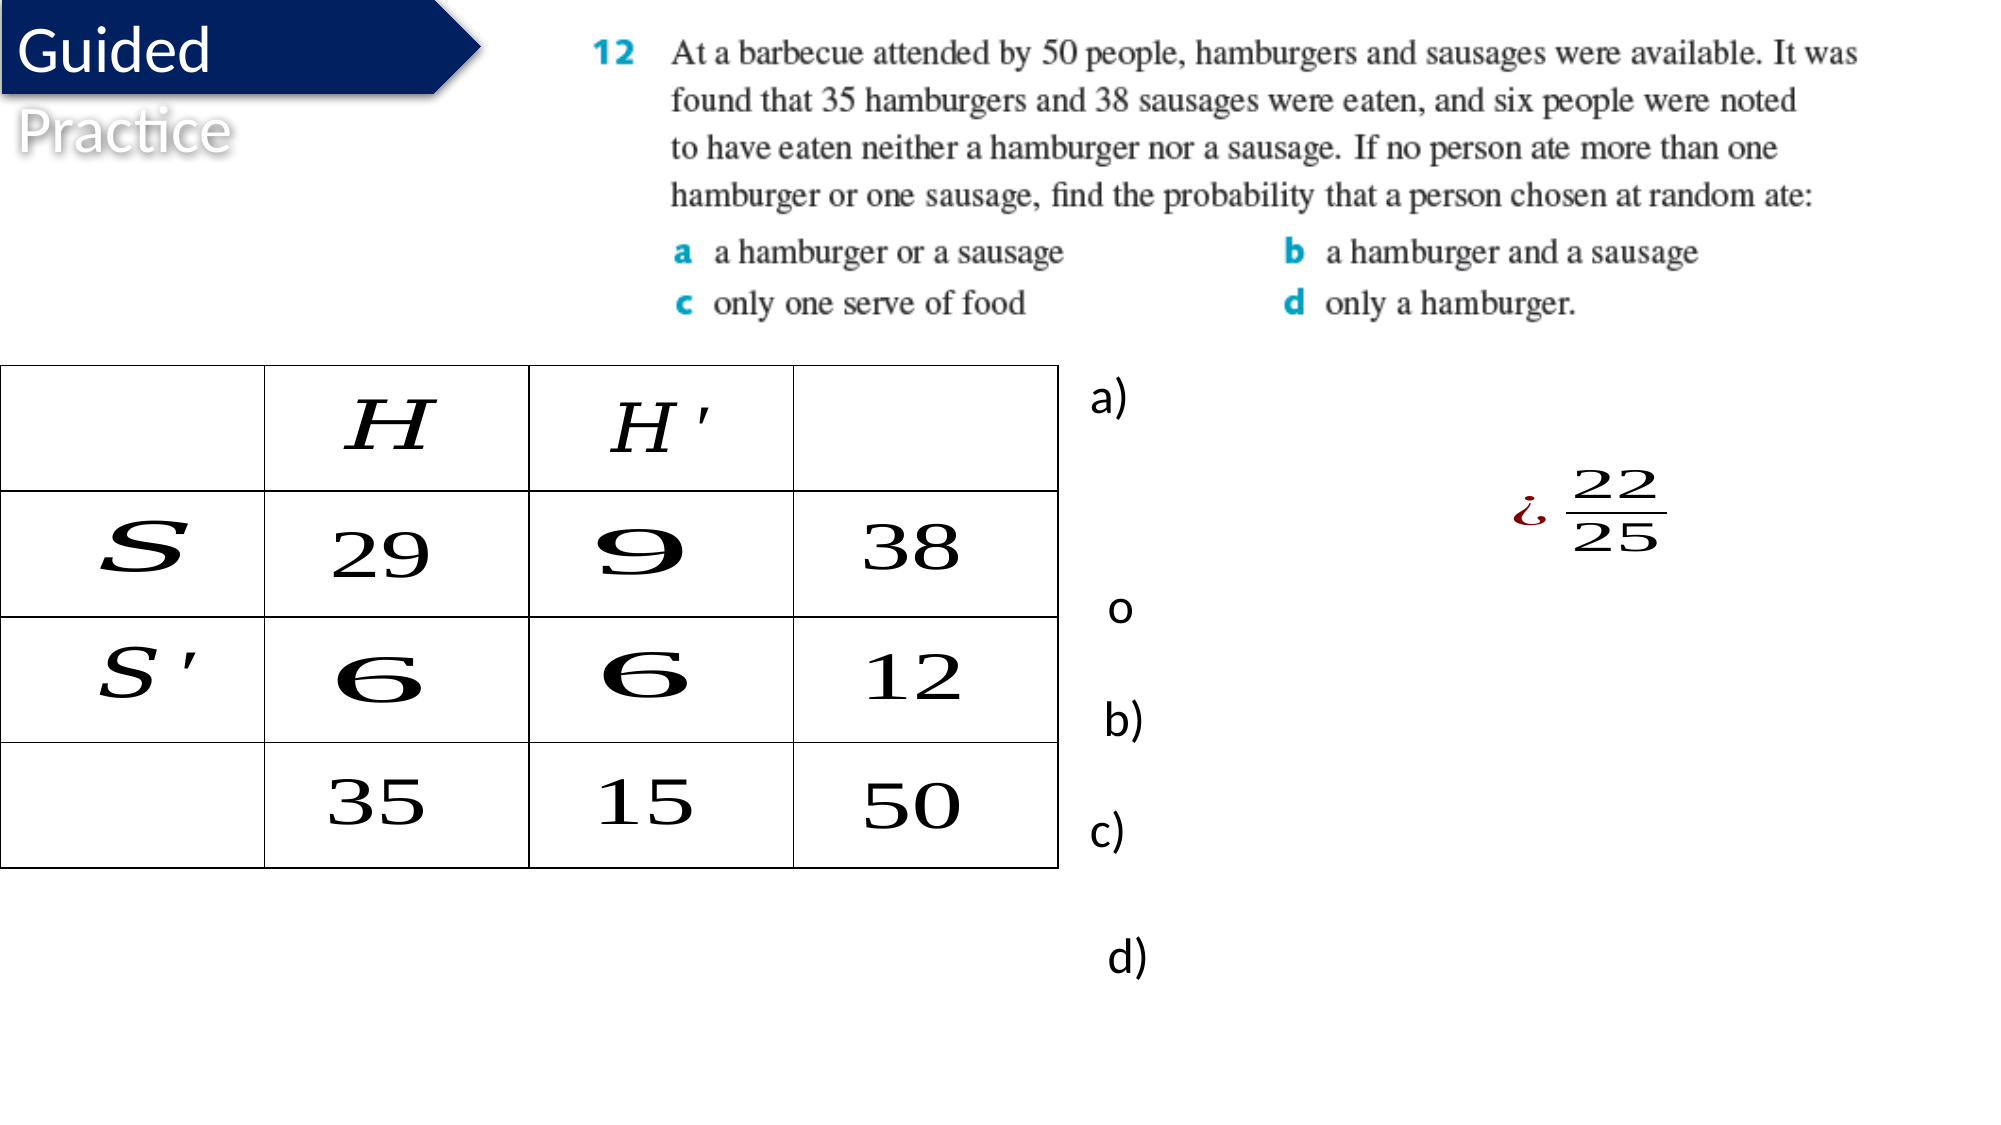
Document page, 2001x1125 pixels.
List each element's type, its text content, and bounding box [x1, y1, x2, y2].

table_header [265, 366, 528, 490]
table_cell [1, 618, 264, 742]
table_cell [794, 743, 1057, 867]
table_cell [1, 743, 264, 867]
table_header [530, 366, 793, 490]
table_header [1, 366, 264, 490]
text_box Guided Practice [2, 0, 481, 94]
table_cell [794, 618, 1057, 742]
table_header [794, 366, 1057, 490]
table_cell [265, 743, 528, 867]
table_cell [265, 492, 528, 616]
table_cell [530, 743, 793, 867]
picture [575, 21, 1929, 349]
table_cell [1, 492, 264, 616]
table_cell [265, 618, 528, 742]
table_cell [530, 492, 793, 616]
table_cell [530, 618, 793, 742]
table_cell [794, 492, 1057, 616]
